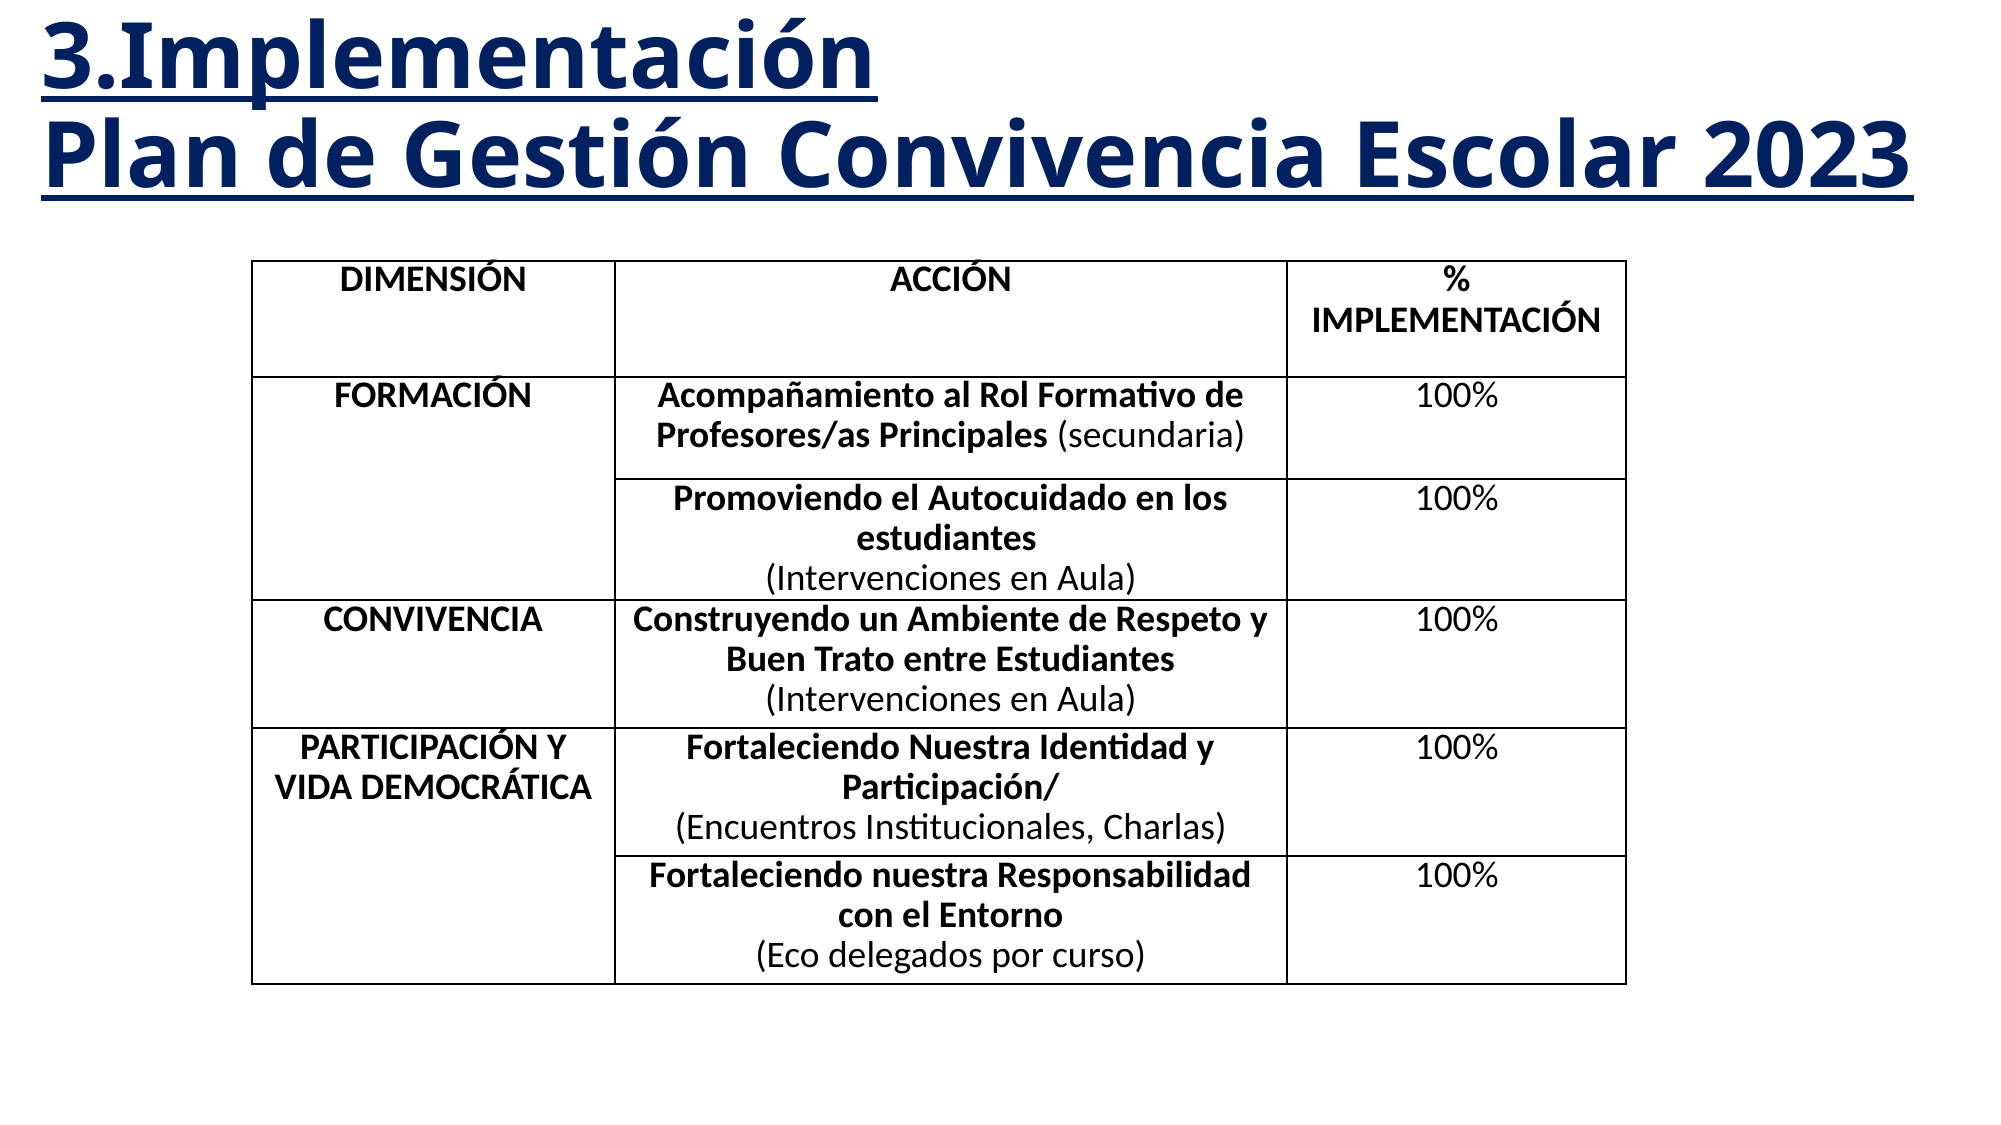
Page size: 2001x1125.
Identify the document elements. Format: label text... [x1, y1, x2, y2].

table_cell Promoviendo el Autocuidado en los estudiantes (Intervenciones en Aula) [616, 480, 1286, 599]
table_cell 100% [1288, 729, 1625, 855]
table_cell 100% [1288, 378, 1625, 478]
table_cell Acompañamiento al Rol Formativo de Profesores/as Principales (secundaria) [616, 378, 1286, 478]
table_cell 100% [1288, 480, 1625, 599]
table_header % IMPLEMENTACIÓN [1288, 262, 1625, 376]
table_cell Fortaleciendo Nuestra Identidad y Participación/ (Encuentros Institucionales, Charlas) [616, 729, 1286, 855]
table_cell CONVIVENCIA [253, 601, 614, 727]
table_cell Construyendo un Ambiente de Respeto y Buen Trato entre Estudiantes (Intervenciones en Aula) [616, 601, 1286, 727]
table_cell 100% [1288, 601, 1625, 727]
table_cell PARTICIPACIÓN Y VIDA DEMOCRÁTICA [253, 729, 614, 983]
table_header ACCIÓN [616, 262, 1286, 376]
table_header DIMENSIÓN [253, 262, 614, 376]
table_cell FORMACIÓN [253, 378, 614, 599]
table_cell 100% [1288, 857, 1625, 983]
table_cell Fortaleciendo nuestra Responsabilidad con el Entorno (Eco delegados por curso) [616, 857, 1286, 983]
title 3.Implementación Plan de Gestión Convivencia Escolar 2023 [26, 0, 1955, 218]
